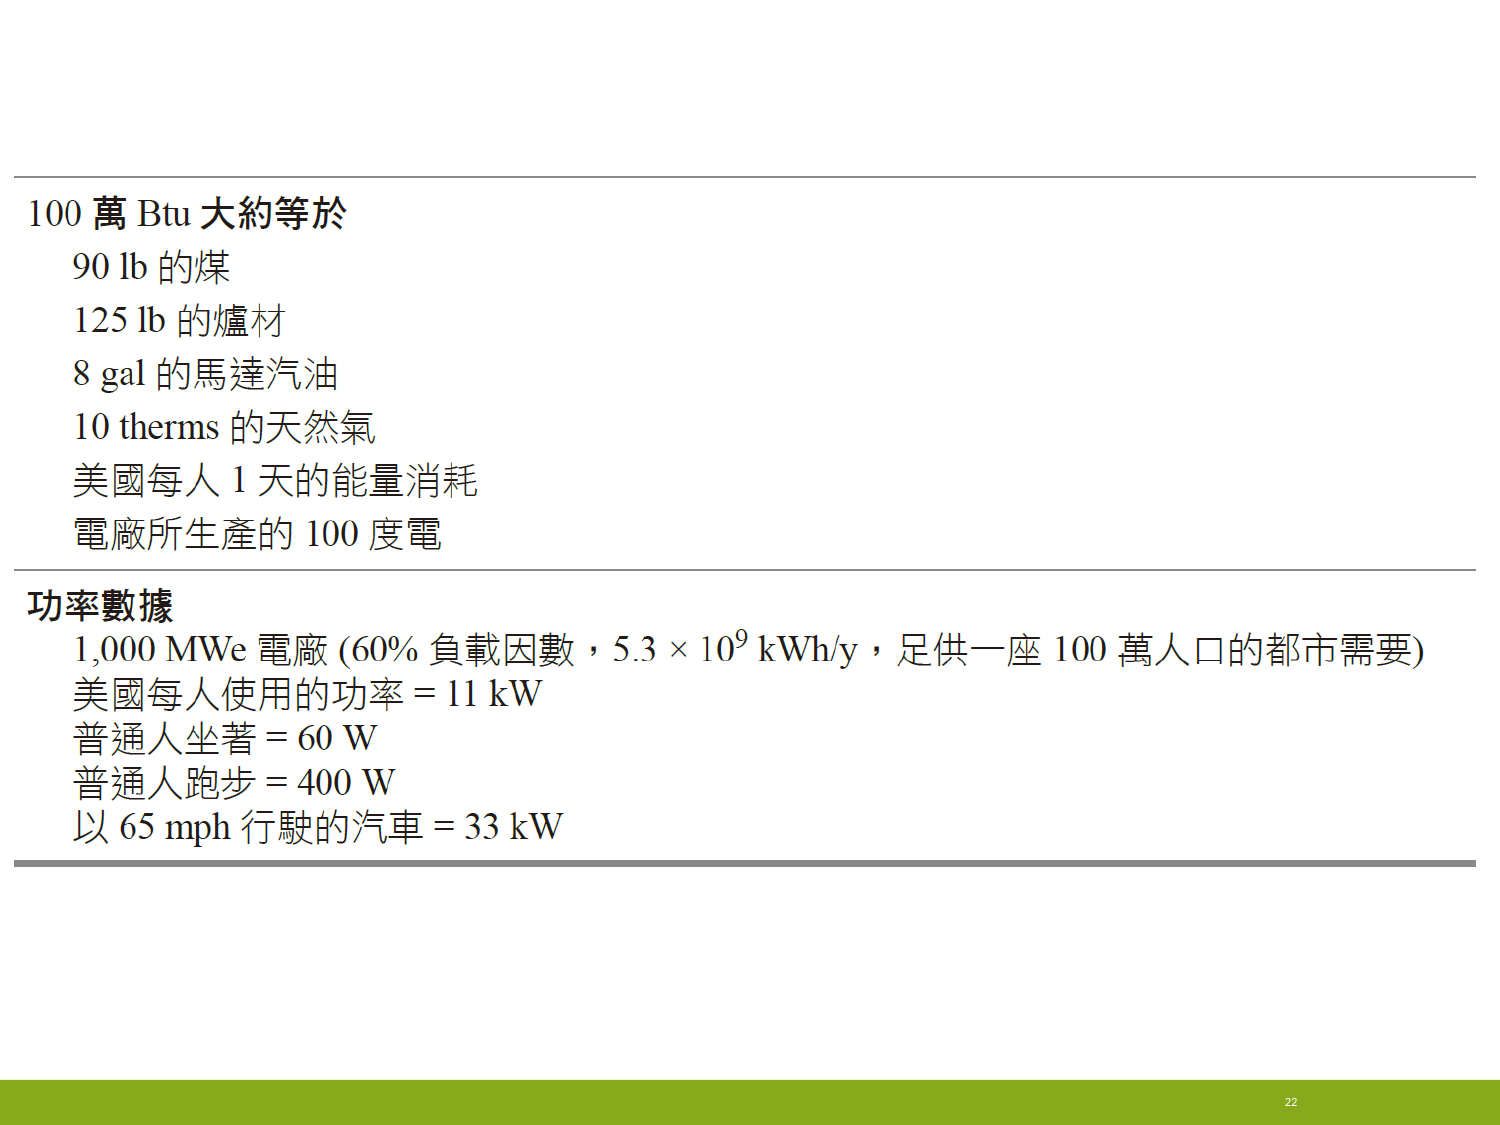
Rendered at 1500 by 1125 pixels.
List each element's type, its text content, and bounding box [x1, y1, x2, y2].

slide_number 22 [1217, 1082, 1313, 1121]
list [3, 172, 1476, 870]
